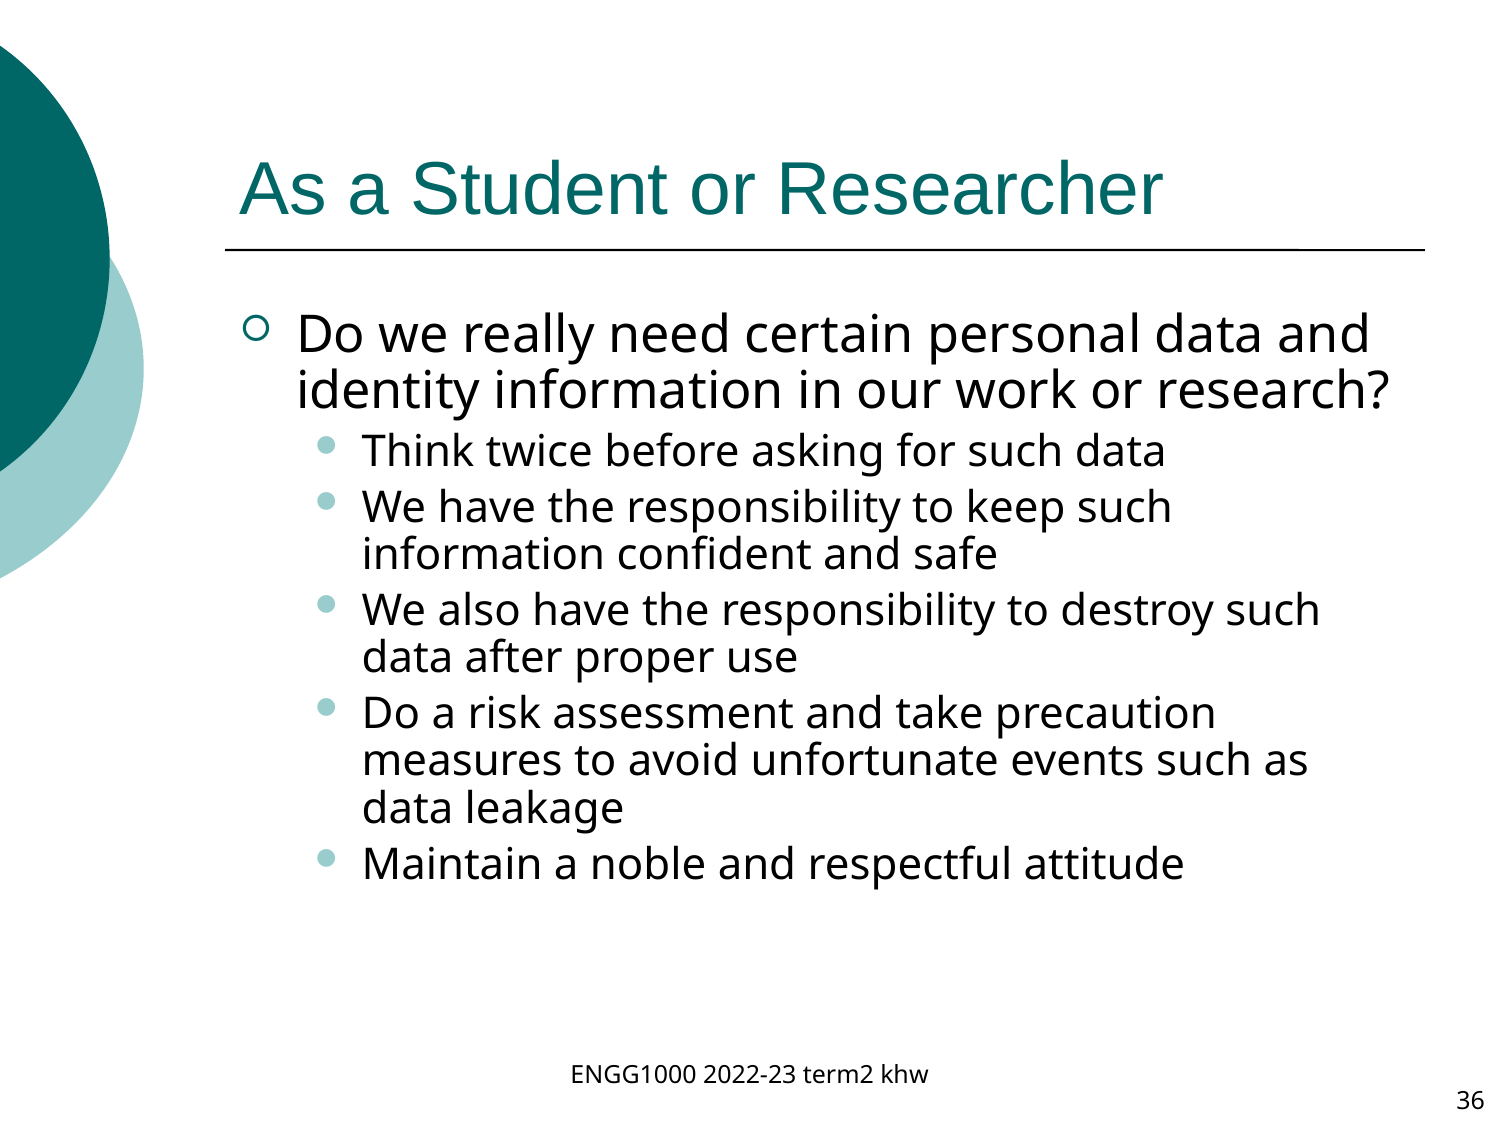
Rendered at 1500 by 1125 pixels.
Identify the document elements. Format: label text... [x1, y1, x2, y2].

footer ENGG1000 2022-23 term2 khw [512, 1025, 988, 1100]
title As a Student or Researcher [224, 49, 1425, 237]
list Do we really need certain personal data and identity information in our work or research? Think twice before asking for such data We have the responsibility to keep such information confident and safe We also have the responsibility to destroy such data after proper use Do a risk assessment and take precaution measures to avoid unfortunate events such as data leakage Maintain a noble and respectful attitude [224, 299, 1425, 975]
slide_number 36 [1149, 1050, 1500, 1125]
